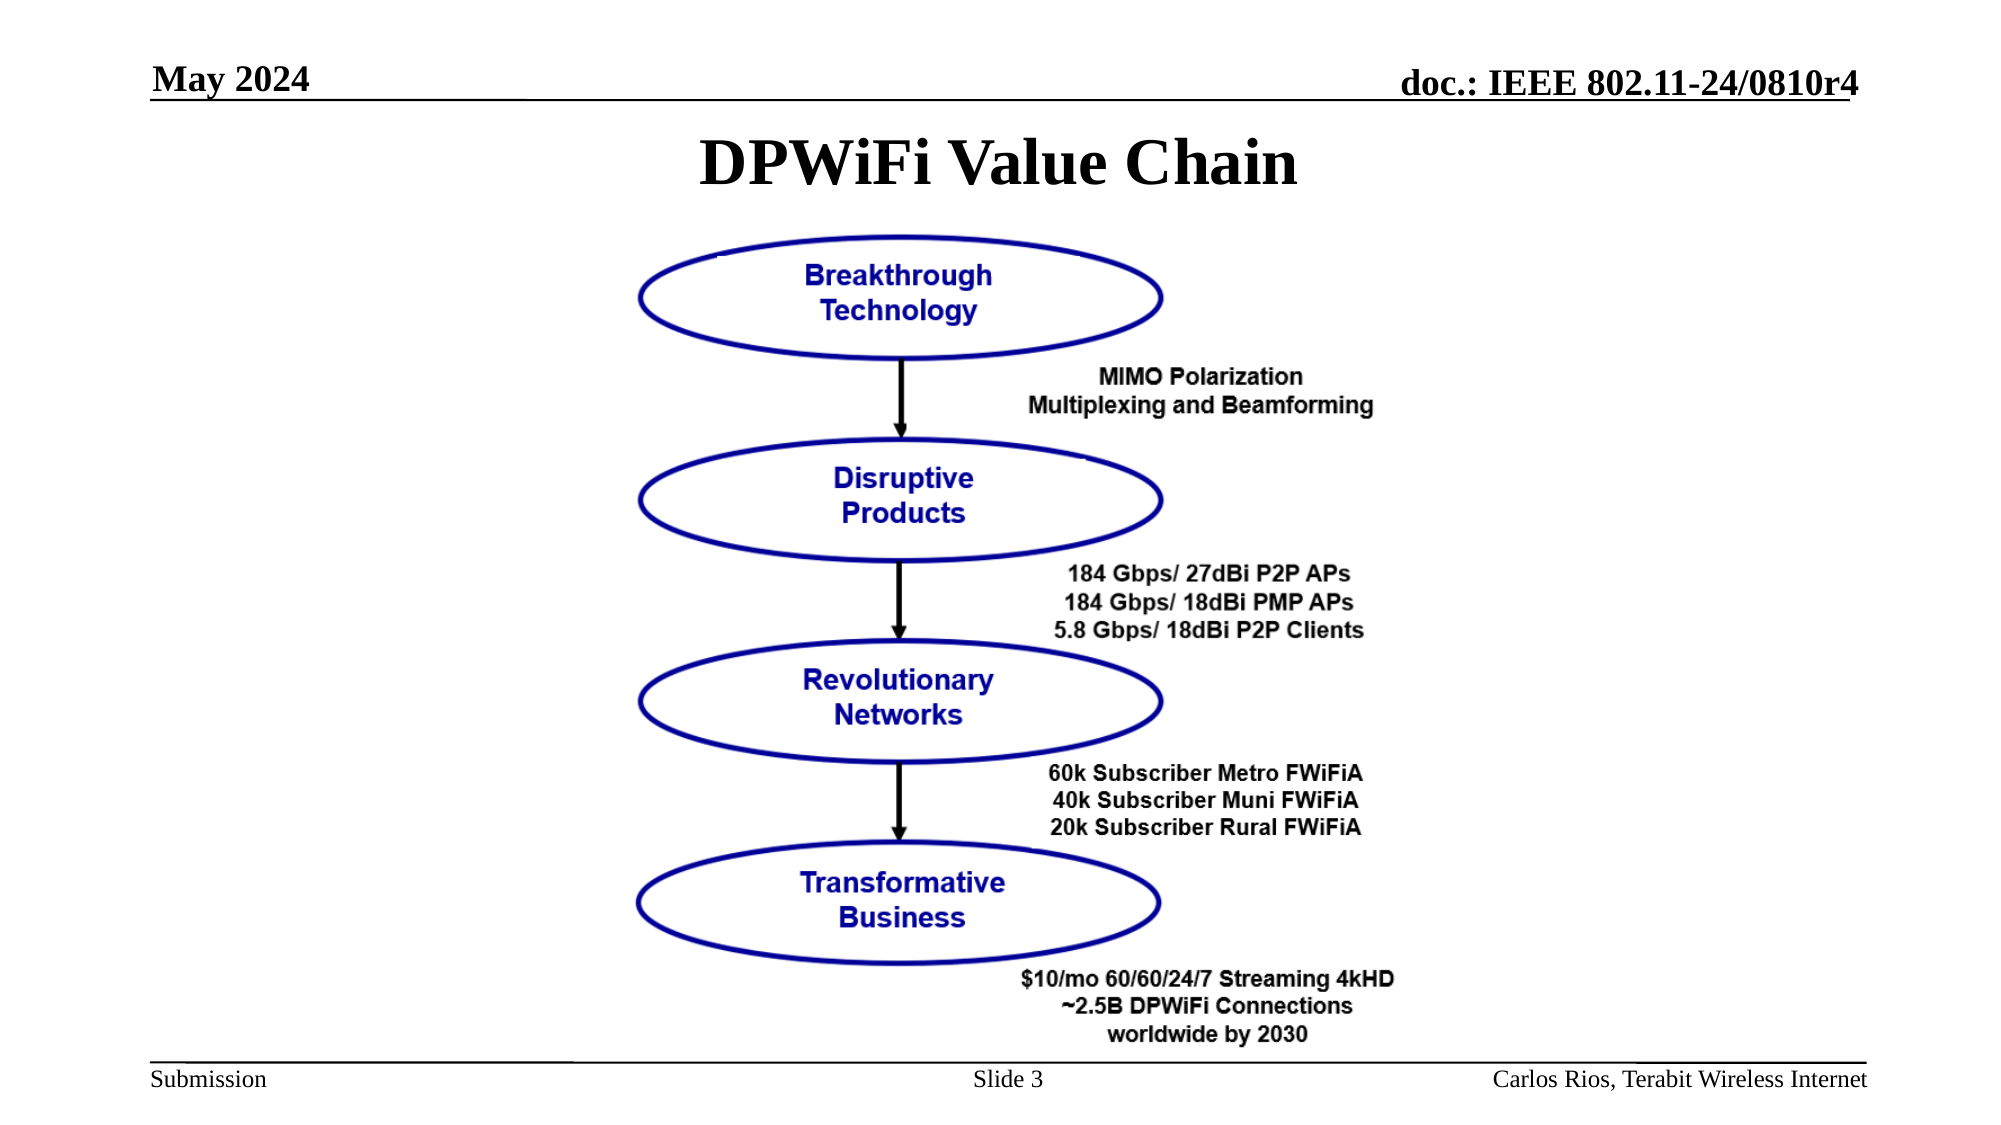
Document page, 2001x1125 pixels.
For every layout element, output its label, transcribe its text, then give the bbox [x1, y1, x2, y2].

title DPWiFi Value Chain [149, 70, 1850, 246]
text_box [466, 215, 1498, 1055]
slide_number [152, 54, 563, 100]
slide_number Slide 3 [950, 1063, 1067, 1123]
footer Carlos Rios, Terabit Wireless Internet [1171, 1061, 1869, 1093]
